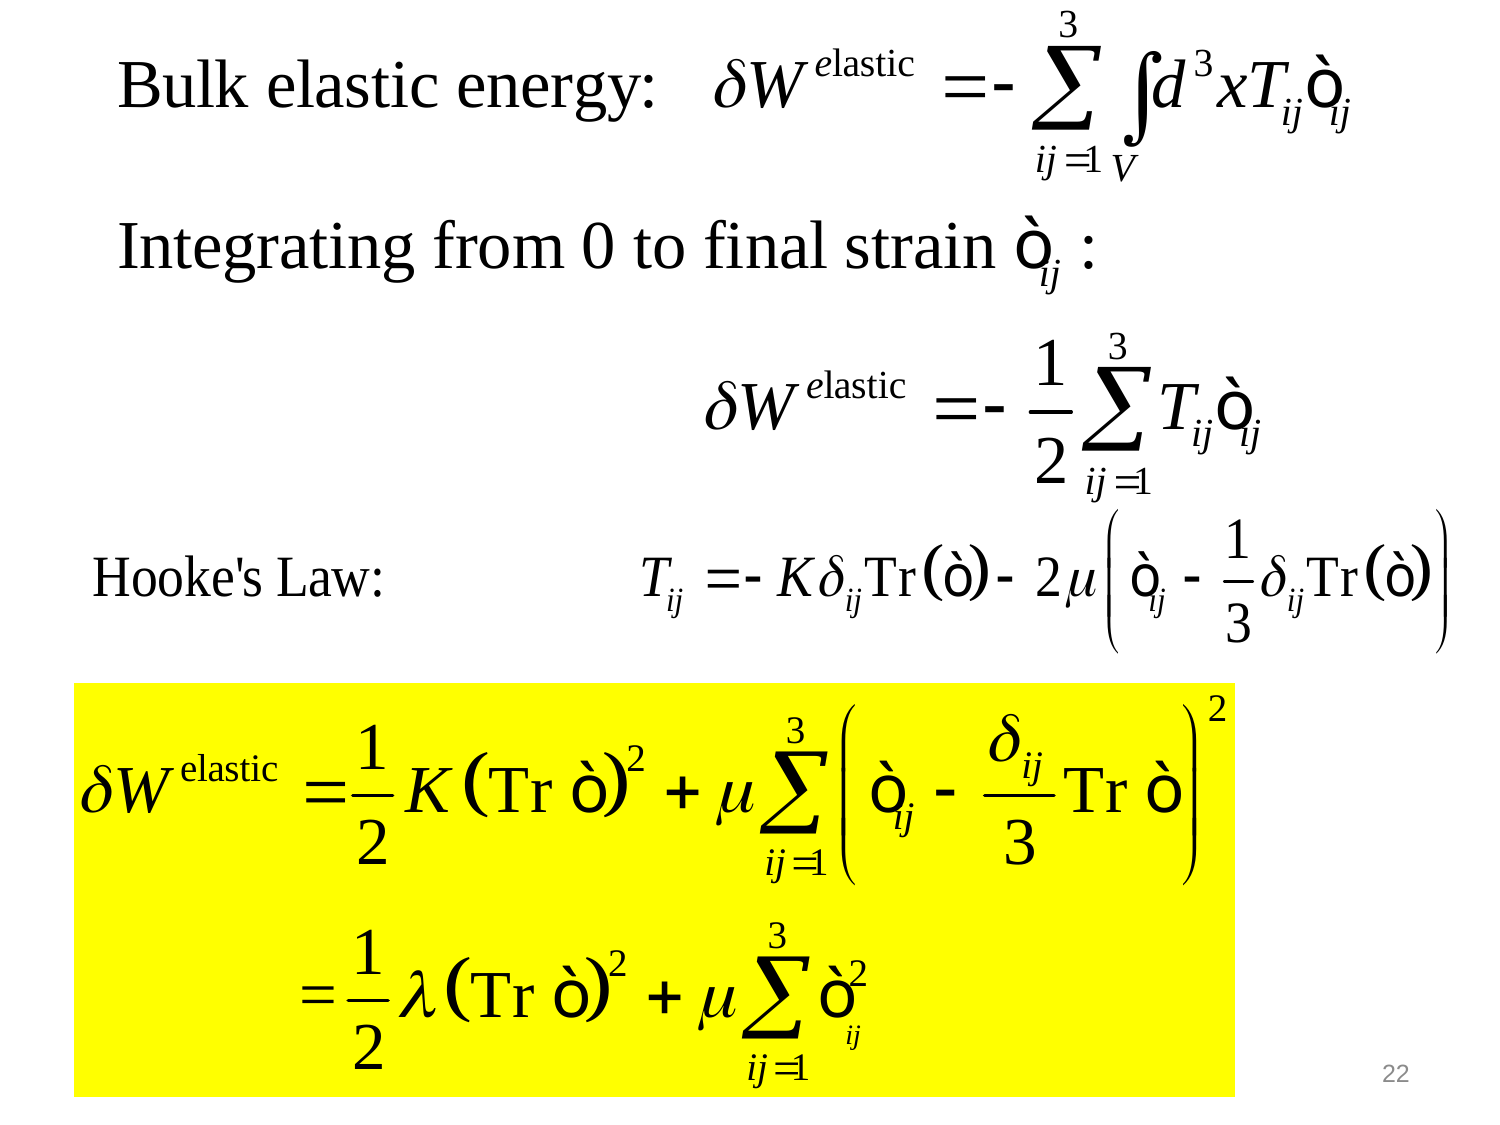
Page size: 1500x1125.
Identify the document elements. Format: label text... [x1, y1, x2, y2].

slide_number 22 [1237, 1042, 1425, 1103]
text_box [87, 499, 1459, 738]
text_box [110, 0, 1390, 498]
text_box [74, 683, 1235, 1098]
